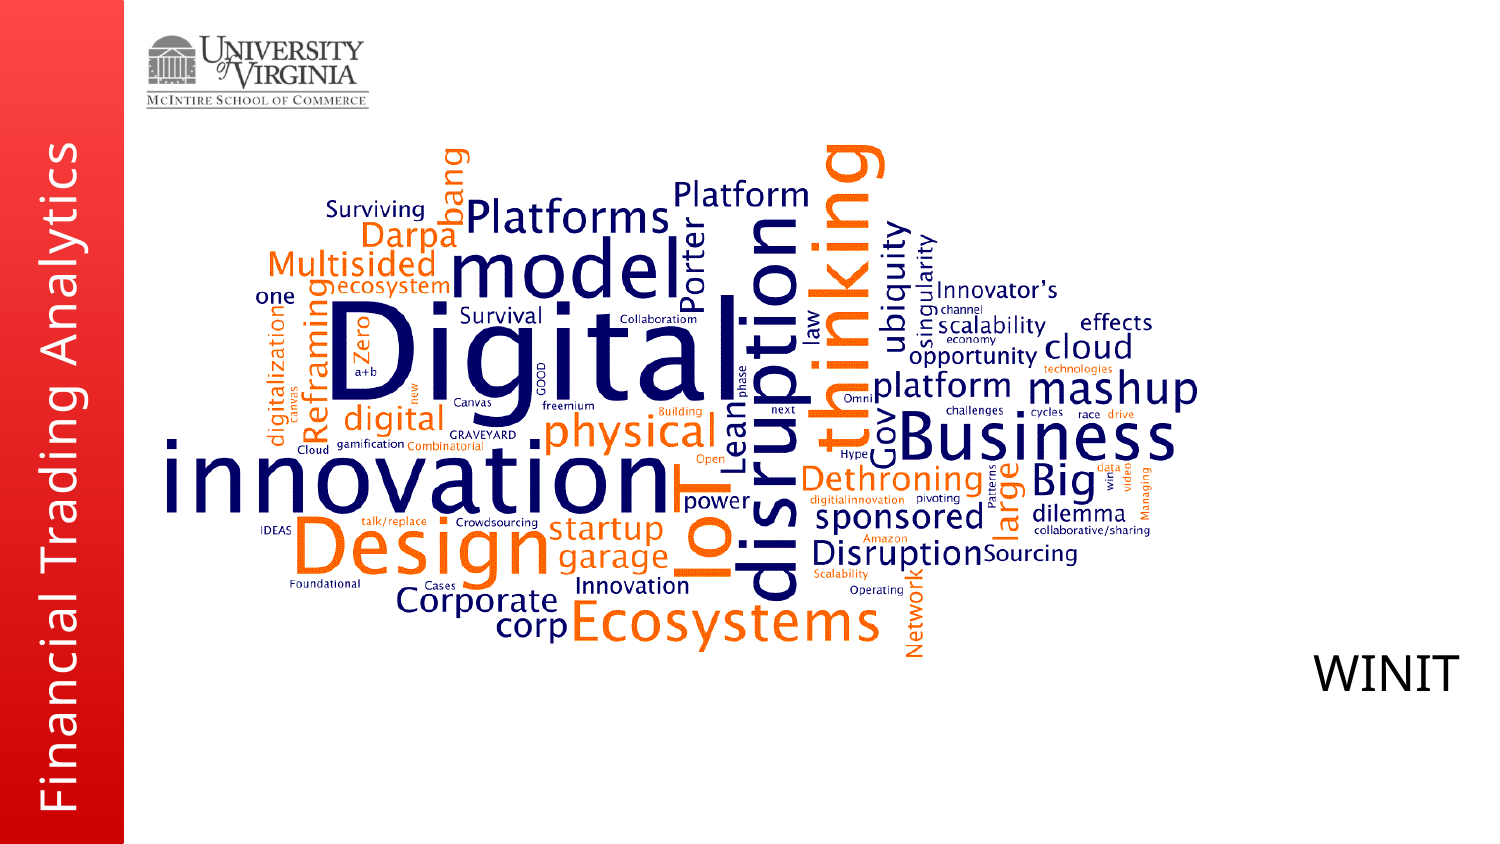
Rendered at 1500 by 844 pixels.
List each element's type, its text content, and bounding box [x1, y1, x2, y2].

subtitle WINIT [987, 634, 1475, 772]
picture [162, 134, 1202, 660]
